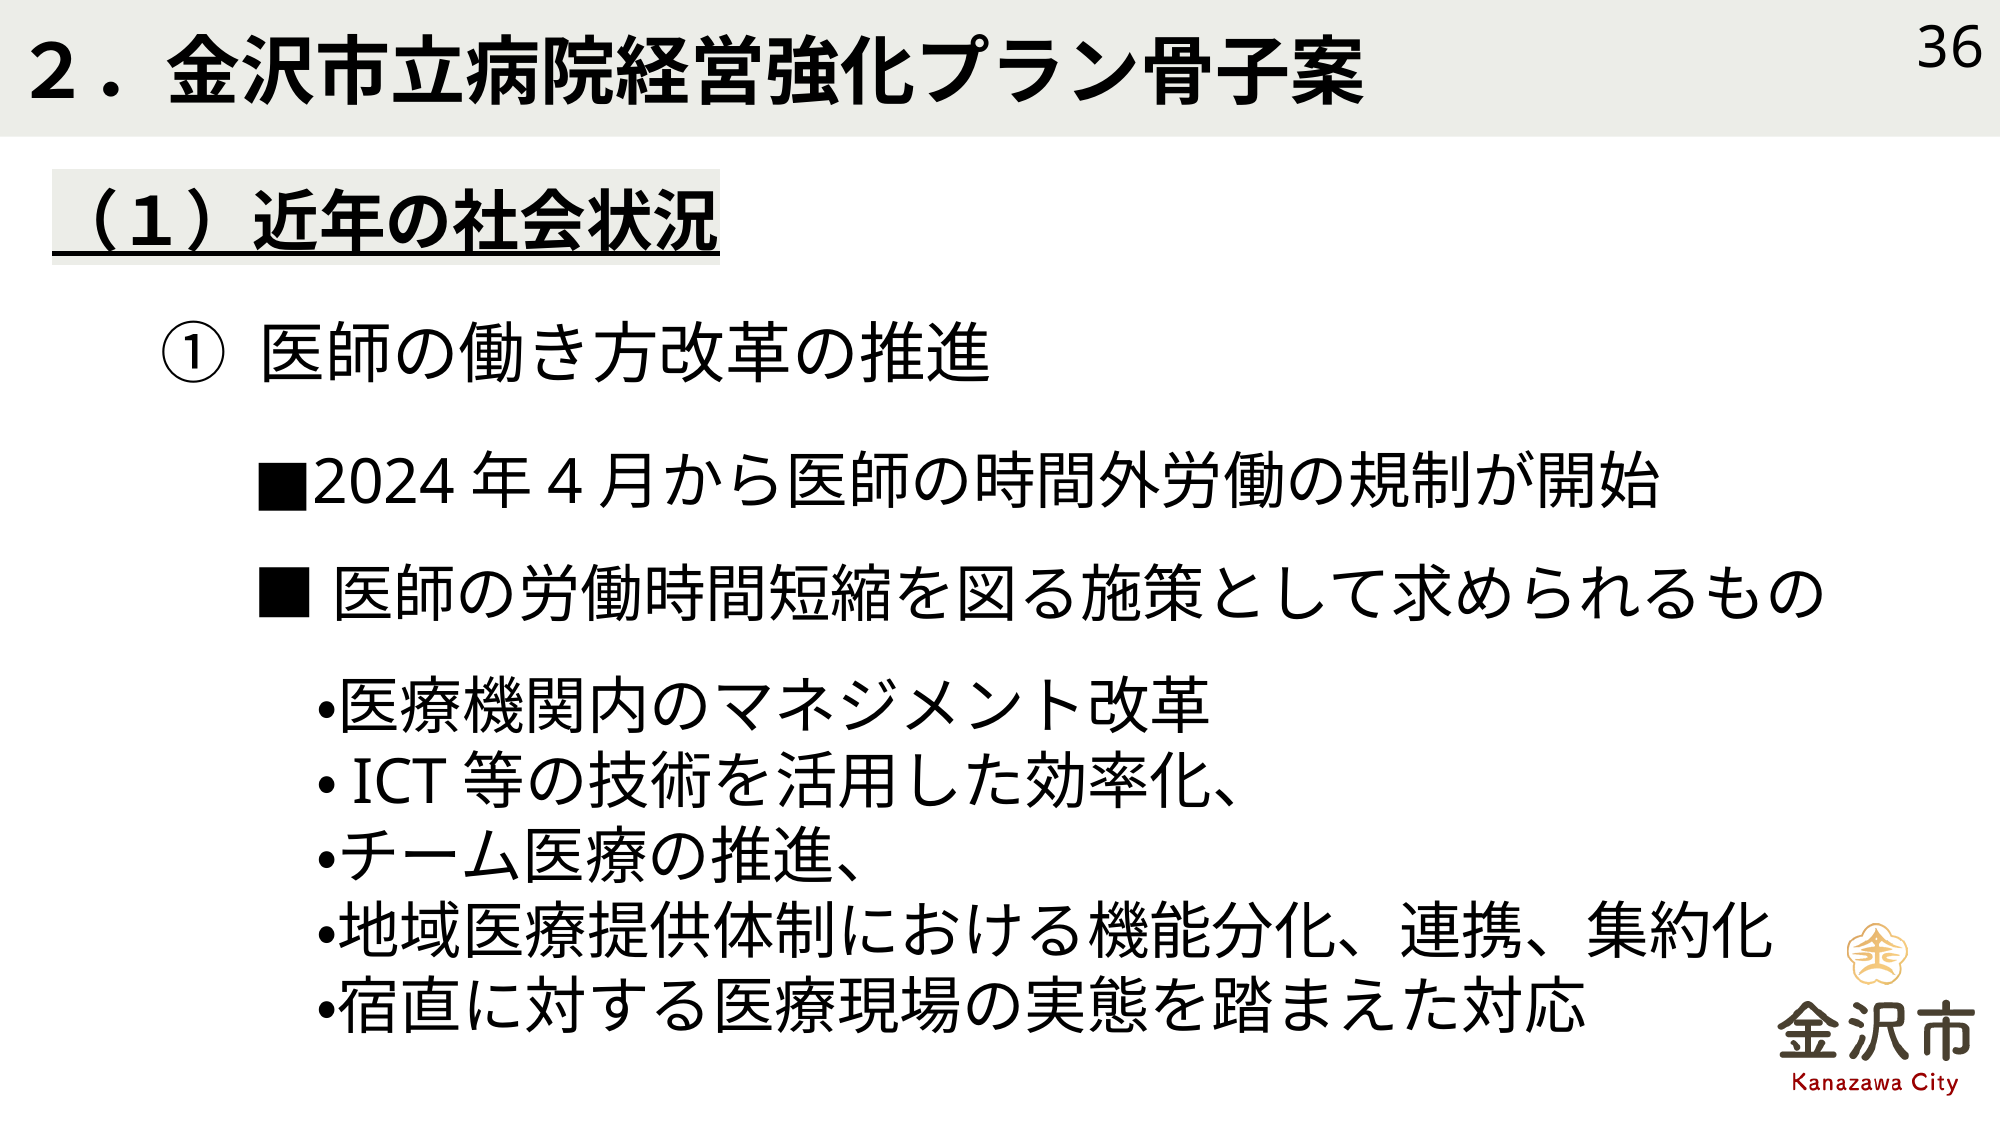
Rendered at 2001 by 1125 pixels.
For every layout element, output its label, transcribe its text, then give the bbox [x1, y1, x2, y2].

title ２．金沢市立病院経営強化プラン骨子案 [0, 0, 2000, 137]
slide_number 36 [1511, 19, 2000, 79]
text_box ■2024年4月から医師の時間外労働の規制が開始 [238, 433, 2000, 524]
text_box ・医療機関内のマネジメント改革 ・ICT等の技術を活用した効率化、 ・チーム医療の推進、 ・地域医療提供体制における機能分化、連携、集約化 ・宿直に対する医療現場の実態を踏まえた対応 [238, 658, 2000, 1049]
picture [1777, 923, 1975, 1096]
text_box ■医師の労働時間短縮を図る施策として求められるもの [238, 546, 2000, 637]
text_box ① 医師の働き方改革の推進 [146, 303, 1817, 399]
text_box （１）近年の社会状況 [37, 171, 1963, 267]
